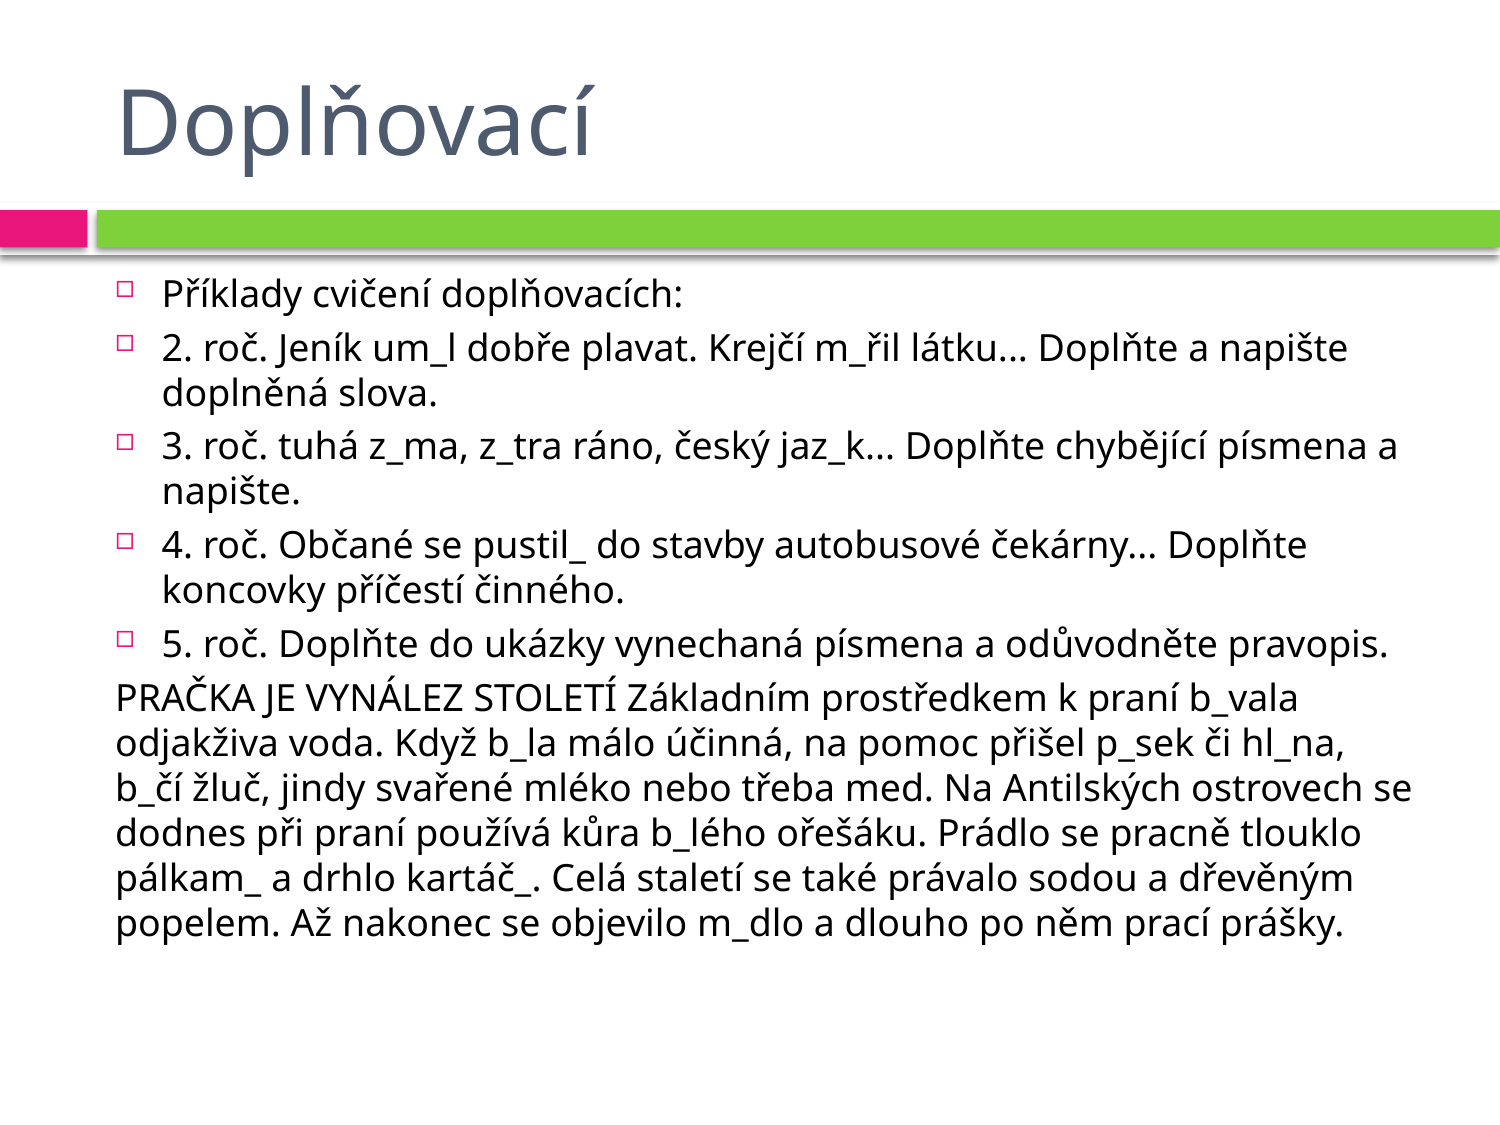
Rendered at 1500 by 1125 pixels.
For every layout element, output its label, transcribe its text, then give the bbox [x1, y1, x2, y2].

list Příklady cvičení doplňovacích: 2. roč. Jeník um_l dobře plavat. Krejčí m_řil látku... Doplňte a napište doplněná slova. 3. roč. tuhá z_ma, z_tra ráno, český jaz_k... Doplňte chybějící písmena a napište. 4. roč. Občané se pustil_ do stavby autobusové čekárny... Doplňte koncovky příčestí činného. 5. roč. Doplňte do ukázky vynechaná písmena a odůvodněte pravopis. PRAČKA JE VYNÁLEZ STOLETÍ Základním prostředkem k praní b_vala odjakživa voda. Když b_la málo účinná, na pomoc přišel p_sek či hl_na, b_čí žluč, jindy svařené mléko nebo třeba med. Na Antilských ostrovech se dodnes při praní používá kůra b_lého ořešáku. Prádlo se pracně tlouklo pálkam_ a drhlo kartáč_. Celá staletí se také právalo sodou a dřevěným popelem. Až nakonec se objevilo m_dlo a dlouho po něm prací prášky. [100, 262, 1438, 1000]
title Doplňovací [100, 37, 1438, 200]
